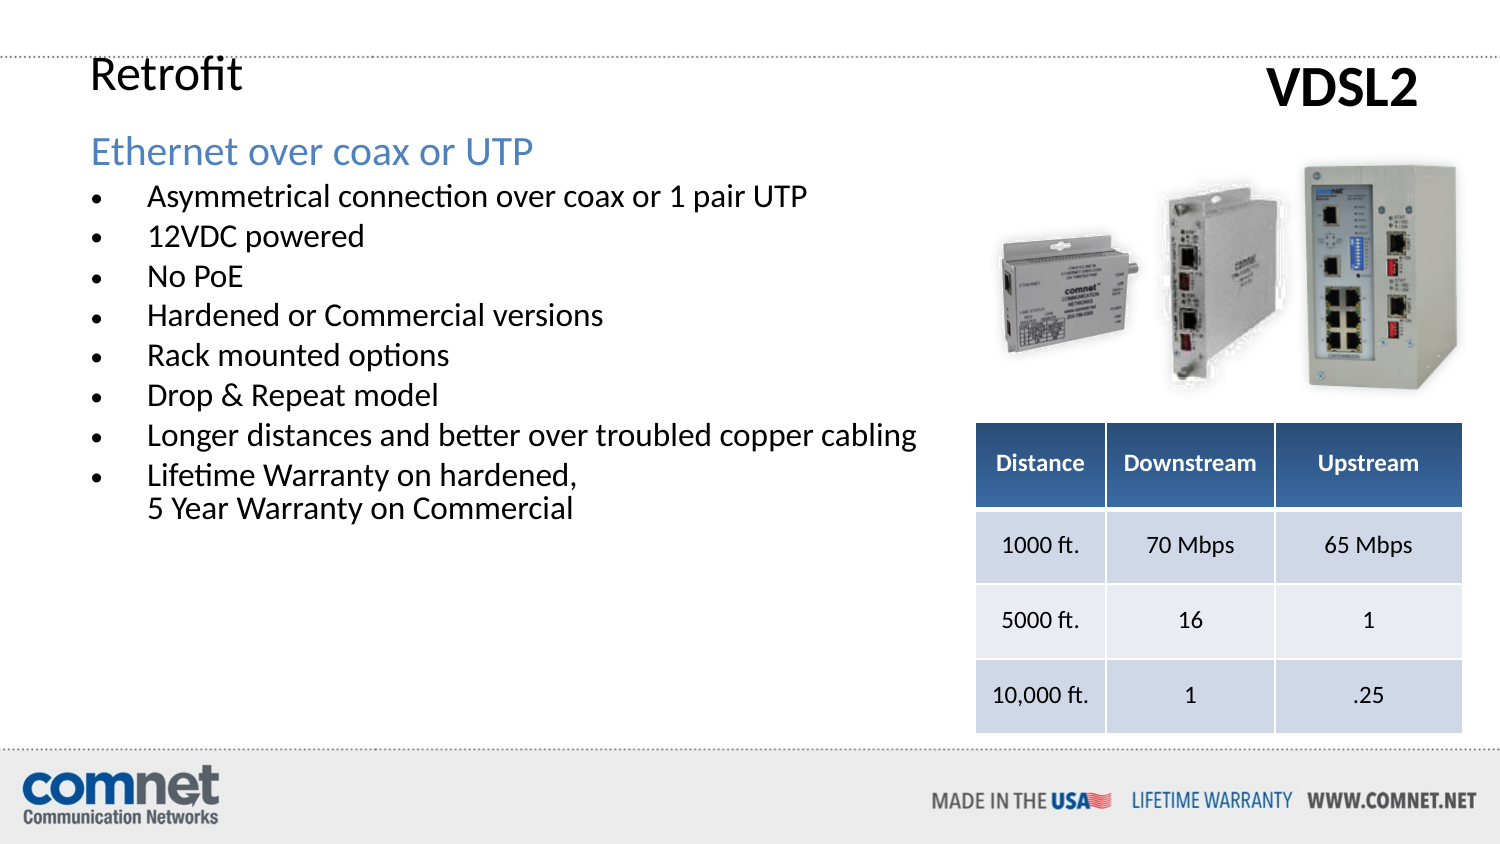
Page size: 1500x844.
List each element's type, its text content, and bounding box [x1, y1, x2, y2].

table_cell 1 [1276, 585, 1462, 658]
table_cell .25 [1276, 660, 1462, 733]
table_header Upstream [1276, 423, 1462, 507]
table_cell 65 Mbps [1276, 512, 1462, 583]
text_box VDSL2 [1251, 40, 1435, 126]
table_header Distance [976, 423, 1105, 507]
table_cell 1000 ft. [976, 512, 1105, 583]
table_cell 70 Mbps [1107, 512, 1274, 583]
table_cell 5000 ft. [976, 585, 1105, 658]
table_cell 1 [1107, 660, 1274, 733]
table_cell 16 [1107, 585, 1274, 658]
picture [0, 0, 1500, 844]
table_cell 10,000 ft. [976, 660, 1105, 733]
text_box Retrofit [74, 45, 1425, 127]
text_box Ethernet over coax or UTP Asymmetrical connection over coax or 1 pair UTP 12VDC powered No PoE Hardened or Commercial versions Rack mounted options Drop & Repeat model Longer distances and better over troubled copper cabling Lifetime Warranty on hardened, 5 Year Warranty on Commercial [76, 126, 1213, 730]
table_header Downstream [1107, 423, 1274, 507]
